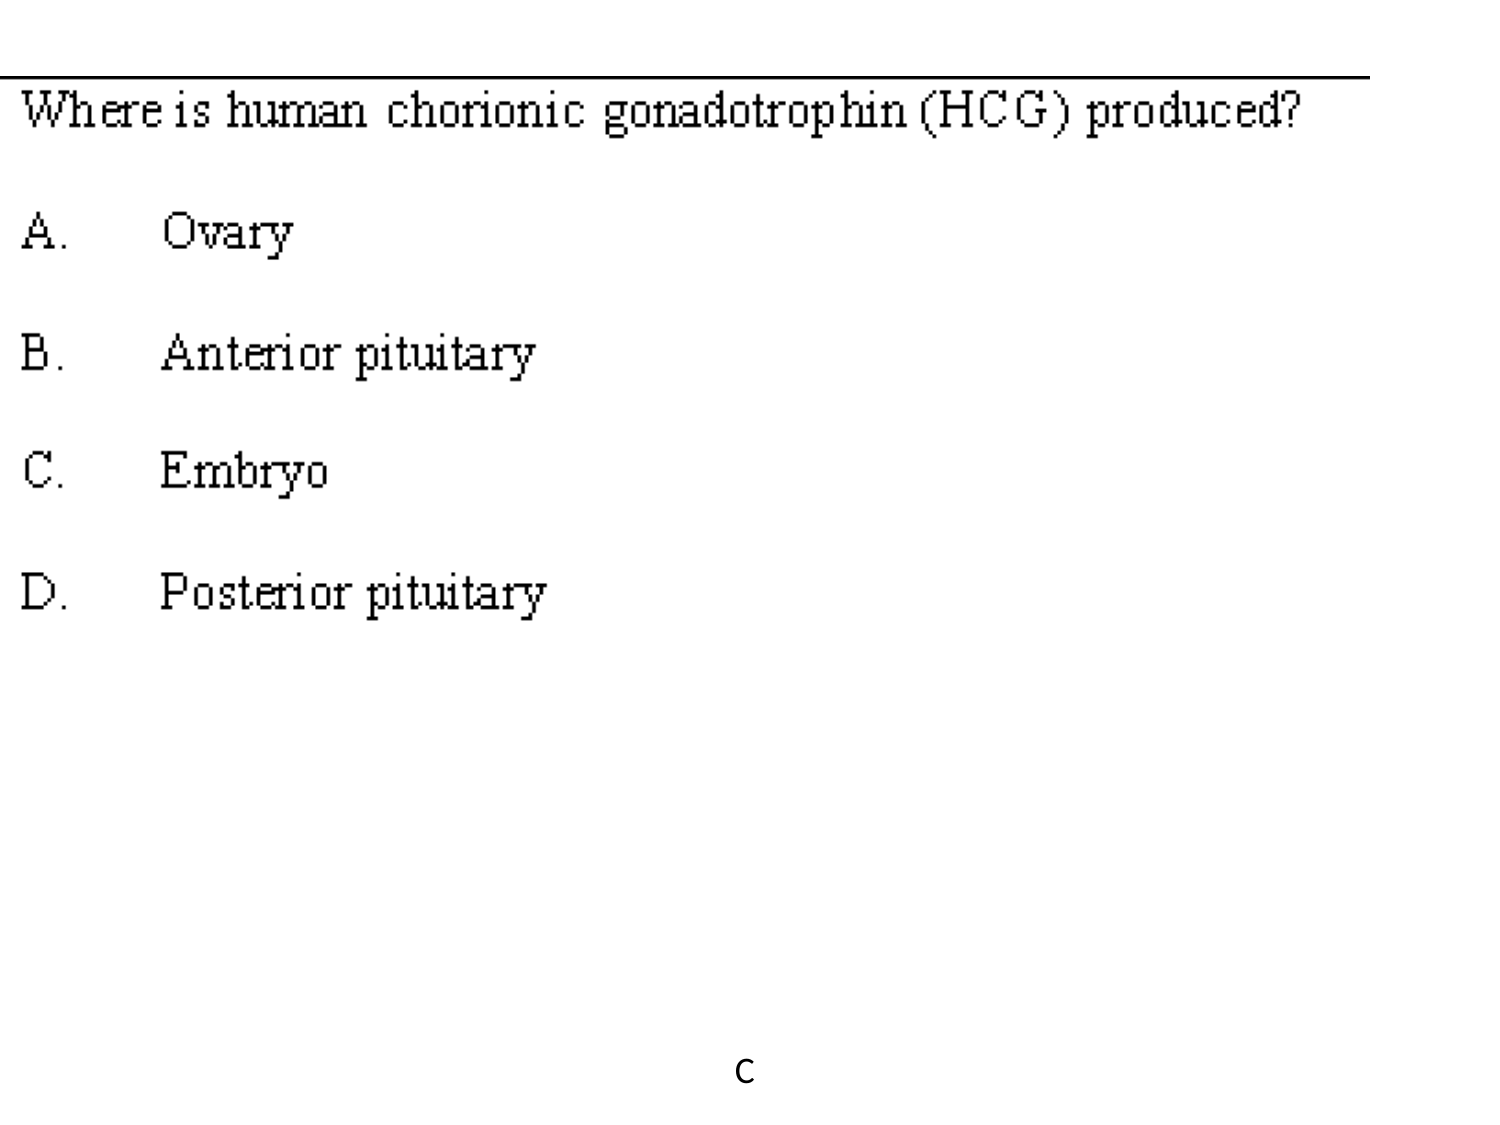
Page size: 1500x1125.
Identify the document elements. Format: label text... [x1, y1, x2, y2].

text_box C [720, 1038, 770, 1099]
picture [0, 76, 1370, 698]
